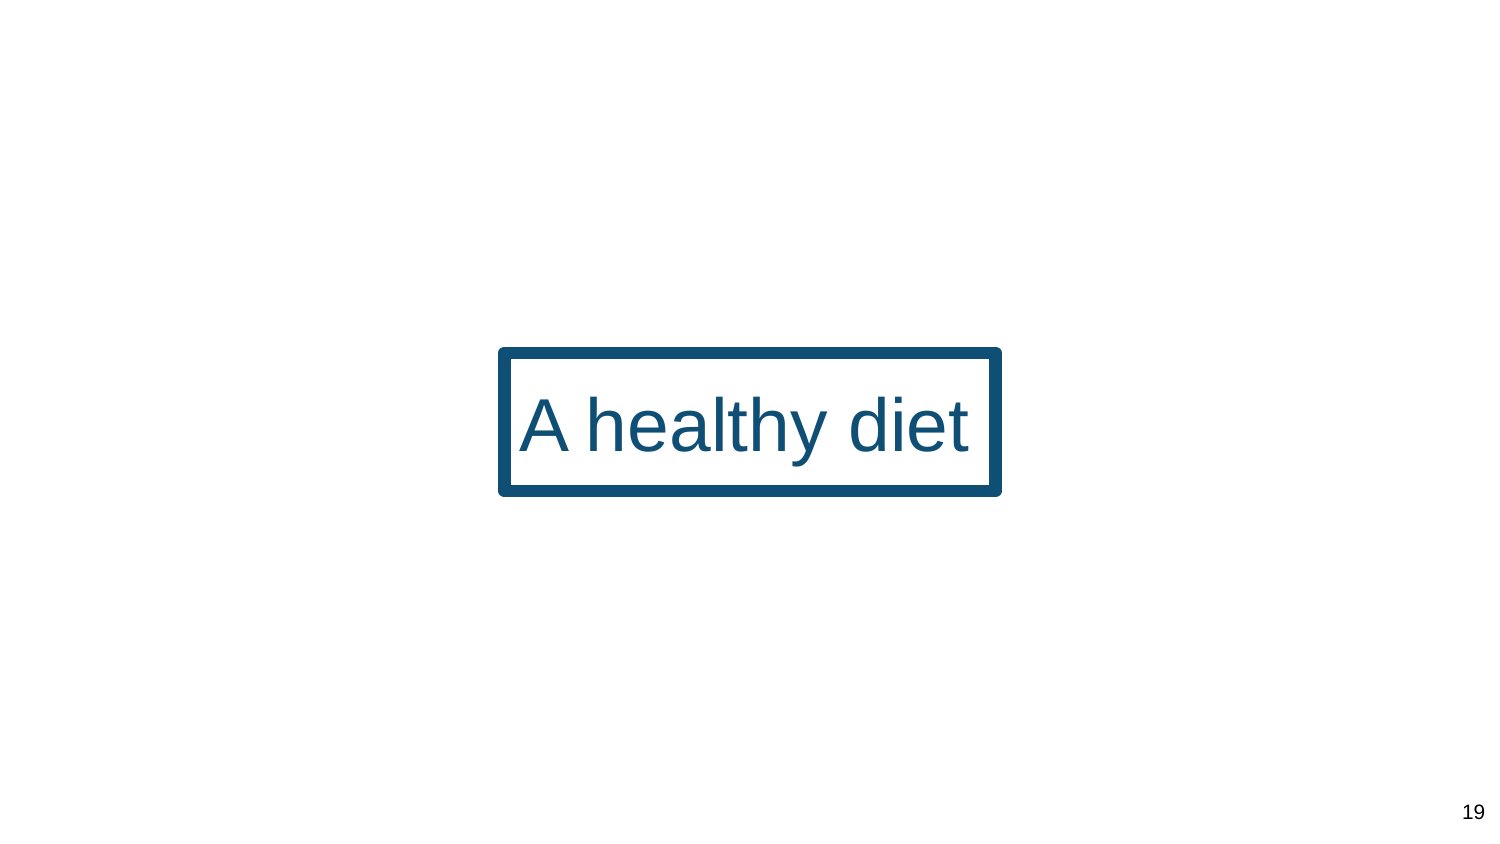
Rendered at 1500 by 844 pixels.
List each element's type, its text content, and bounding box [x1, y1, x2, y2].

title A healthy diet [504, 352, 996, 491]
slide_number 19 [1410, 779, 1500, 844]
